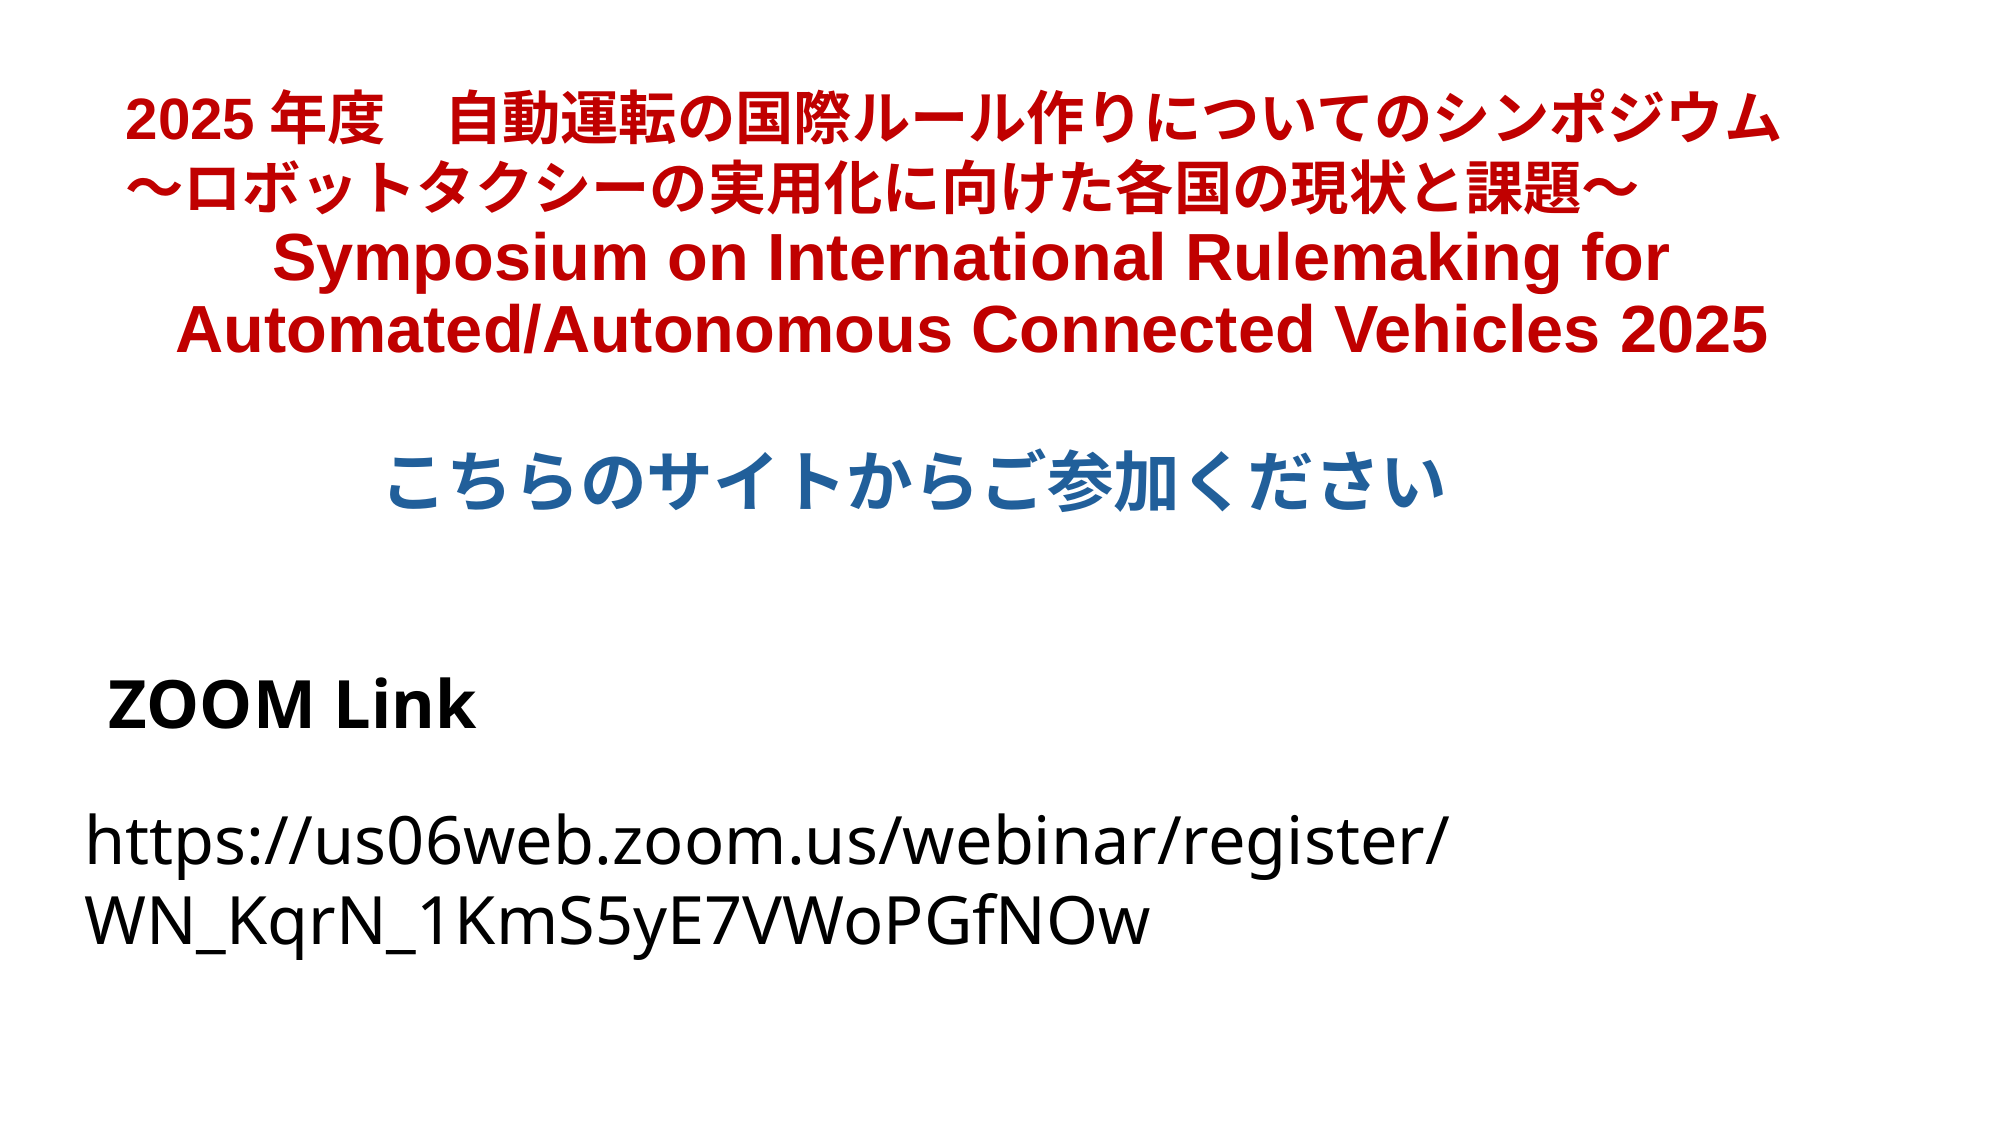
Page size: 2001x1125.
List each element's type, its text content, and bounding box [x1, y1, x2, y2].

text_box https://us06web.zoom.us/webinar/register/WN_KqrN_1KmS5yE7VWoPGfNOw [69, 790, 2000, 966]
text_box 2025年度 自動運転の国際ルール作りについてのシンポジウム ～ロボットタクシーの実用化に向けた各国の現状と課題～ [110, 73, 2000, 229]
text_box こちらのサイトからご参加ください [365, 432, 1579, 528]
title Symposium on International Rulemaking for Automated/Autonomous Connected Vehicles 2025 [94, 292, 1850, 375]
text_box ZOOM Link [94, 654, 561, 750]
